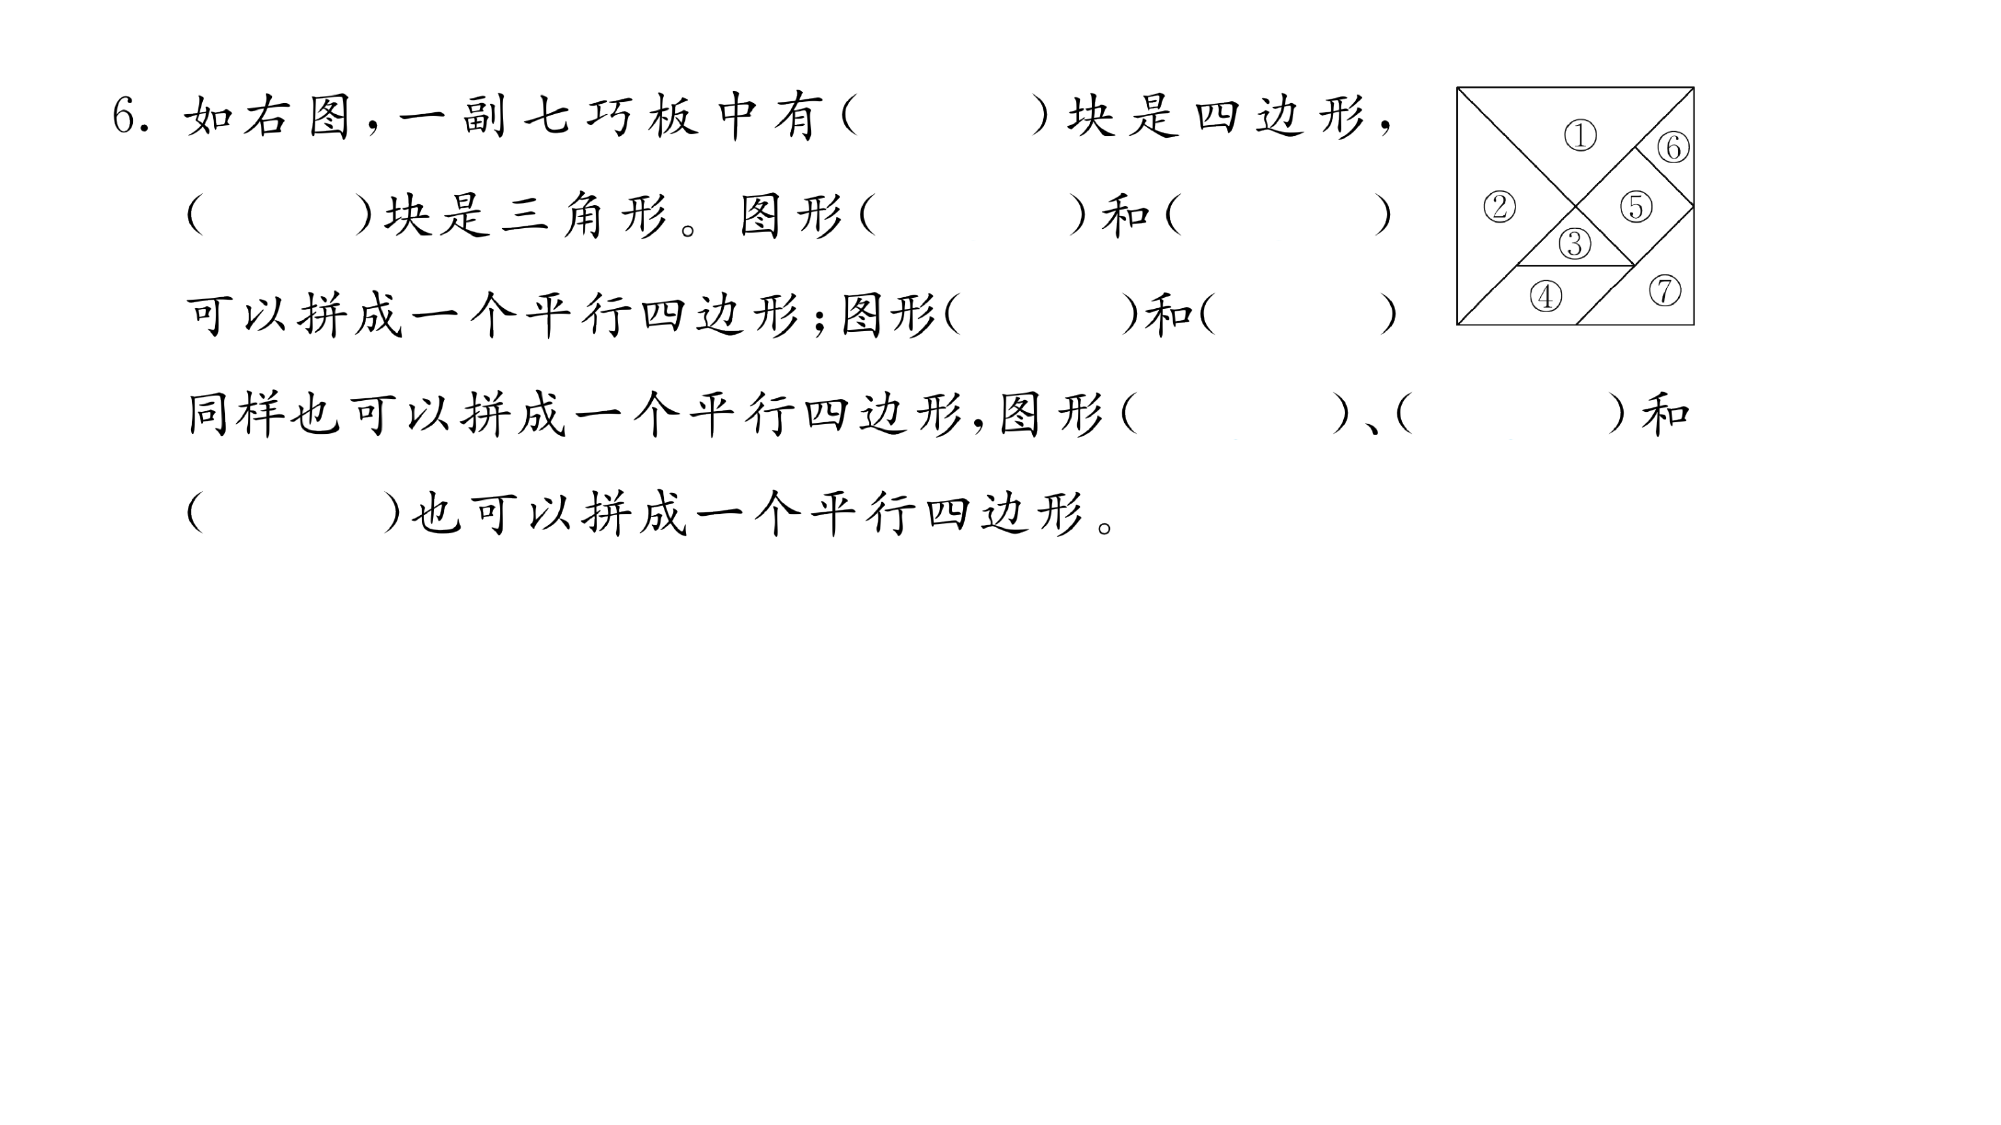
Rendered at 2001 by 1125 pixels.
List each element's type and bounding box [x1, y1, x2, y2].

picture [110, 68, 2000, 583]
